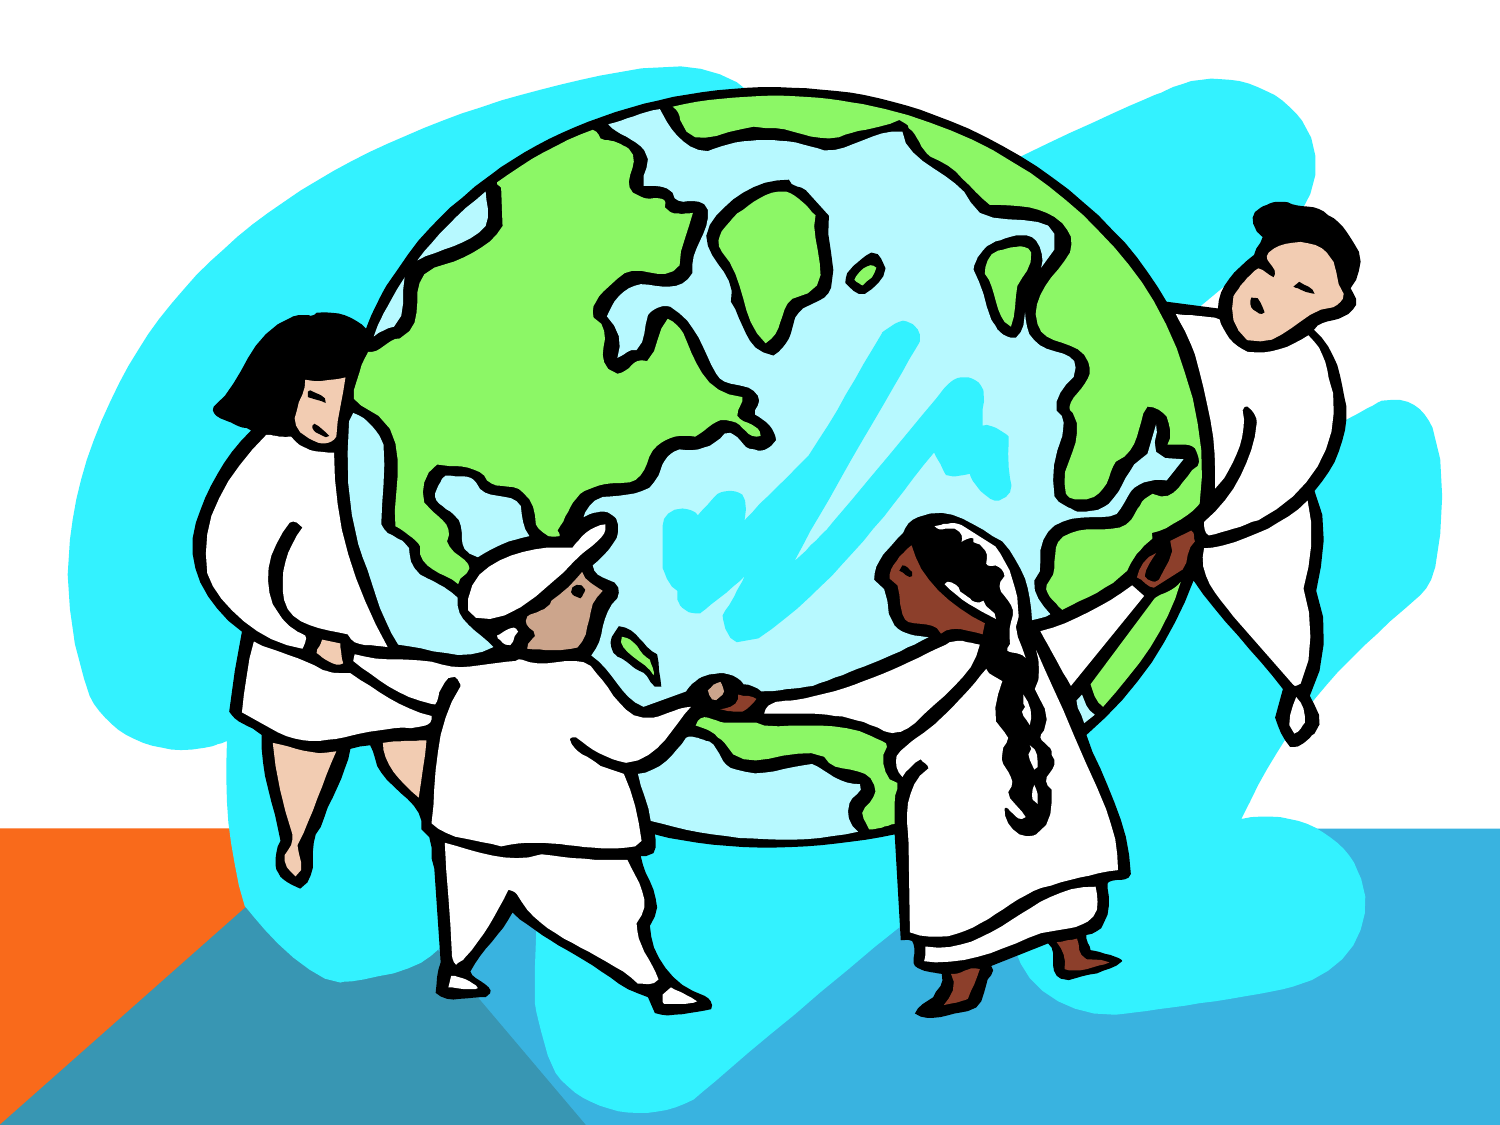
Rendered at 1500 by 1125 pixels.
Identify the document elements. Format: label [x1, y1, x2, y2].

picture [64, 66, 1448, 1125]
